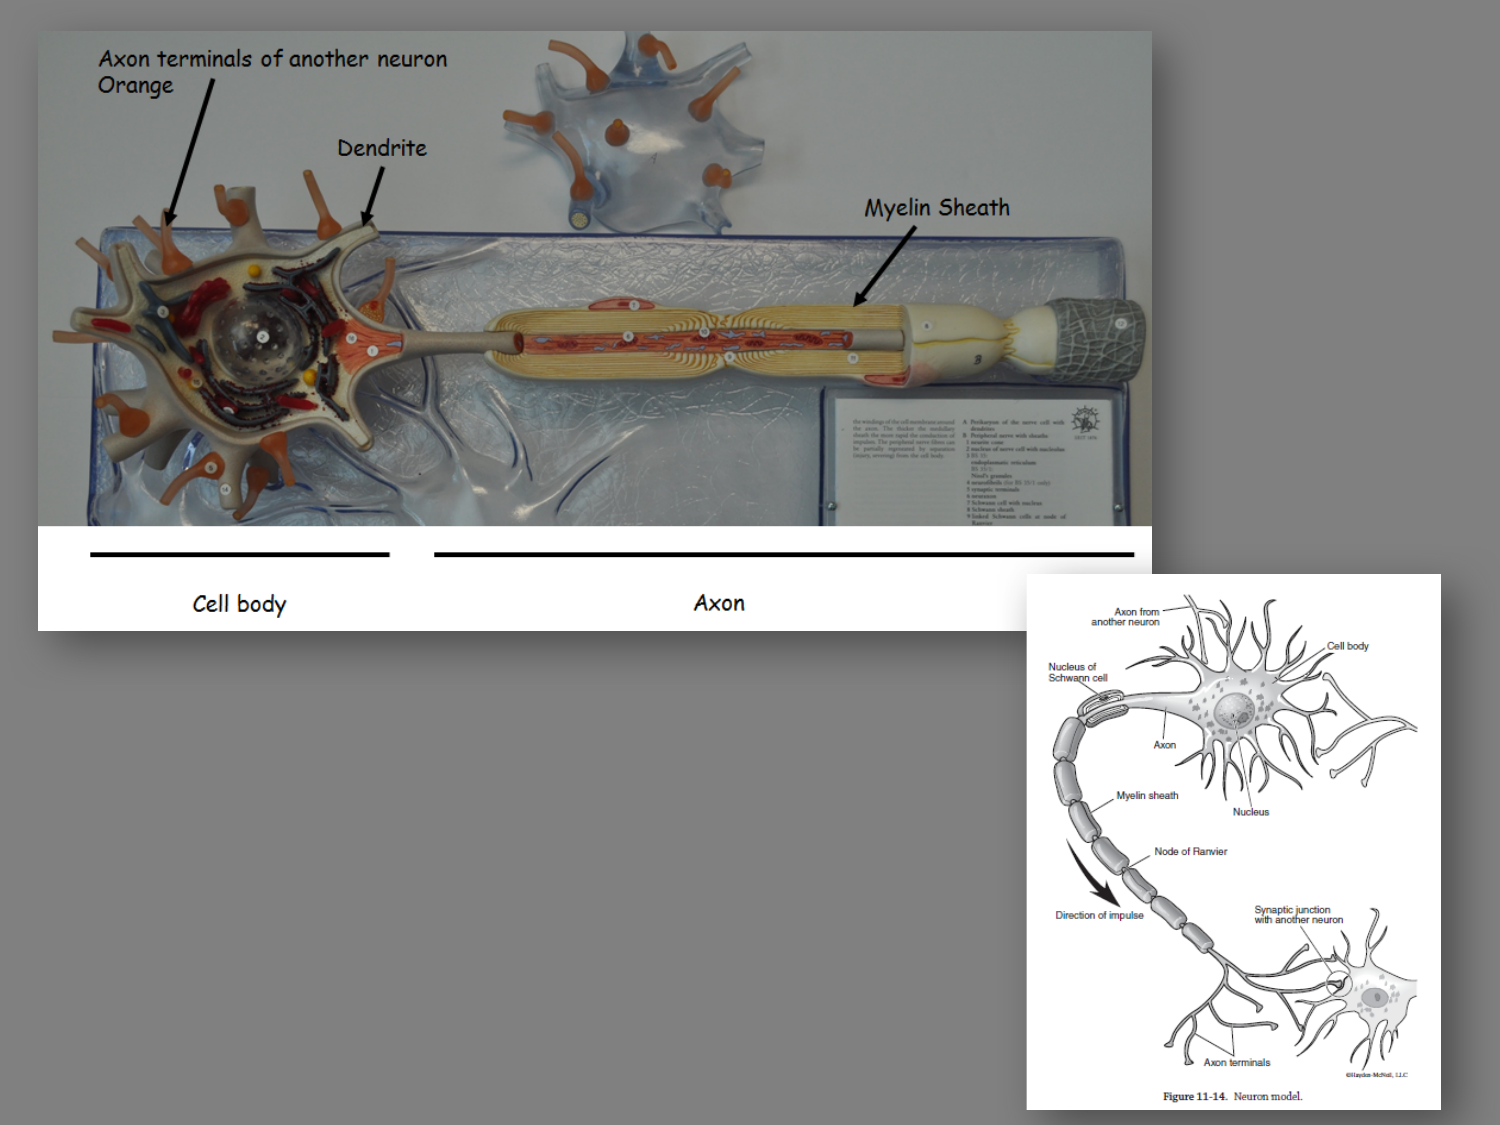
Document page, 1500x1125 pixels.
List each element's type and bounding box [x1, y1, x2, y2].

picture [37, 31, 1441, 1110]
